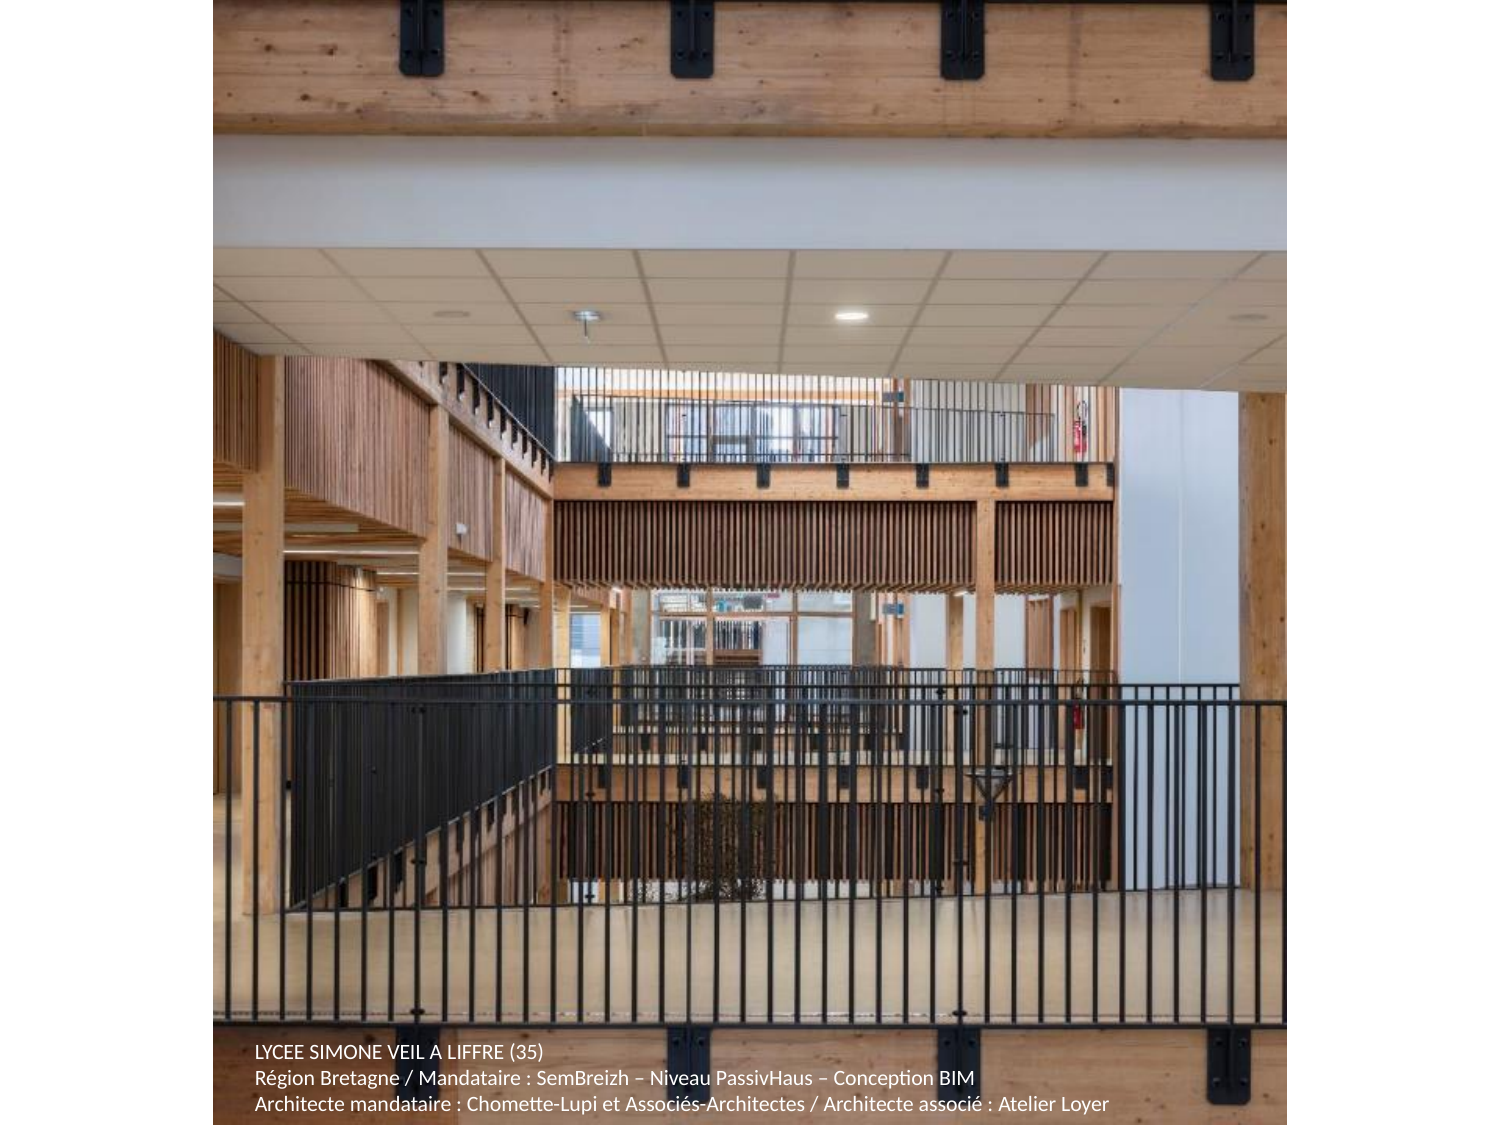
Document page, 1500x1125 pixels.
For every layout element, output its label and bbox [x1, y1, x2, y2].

picture [213, 0, 1287, 1125]
